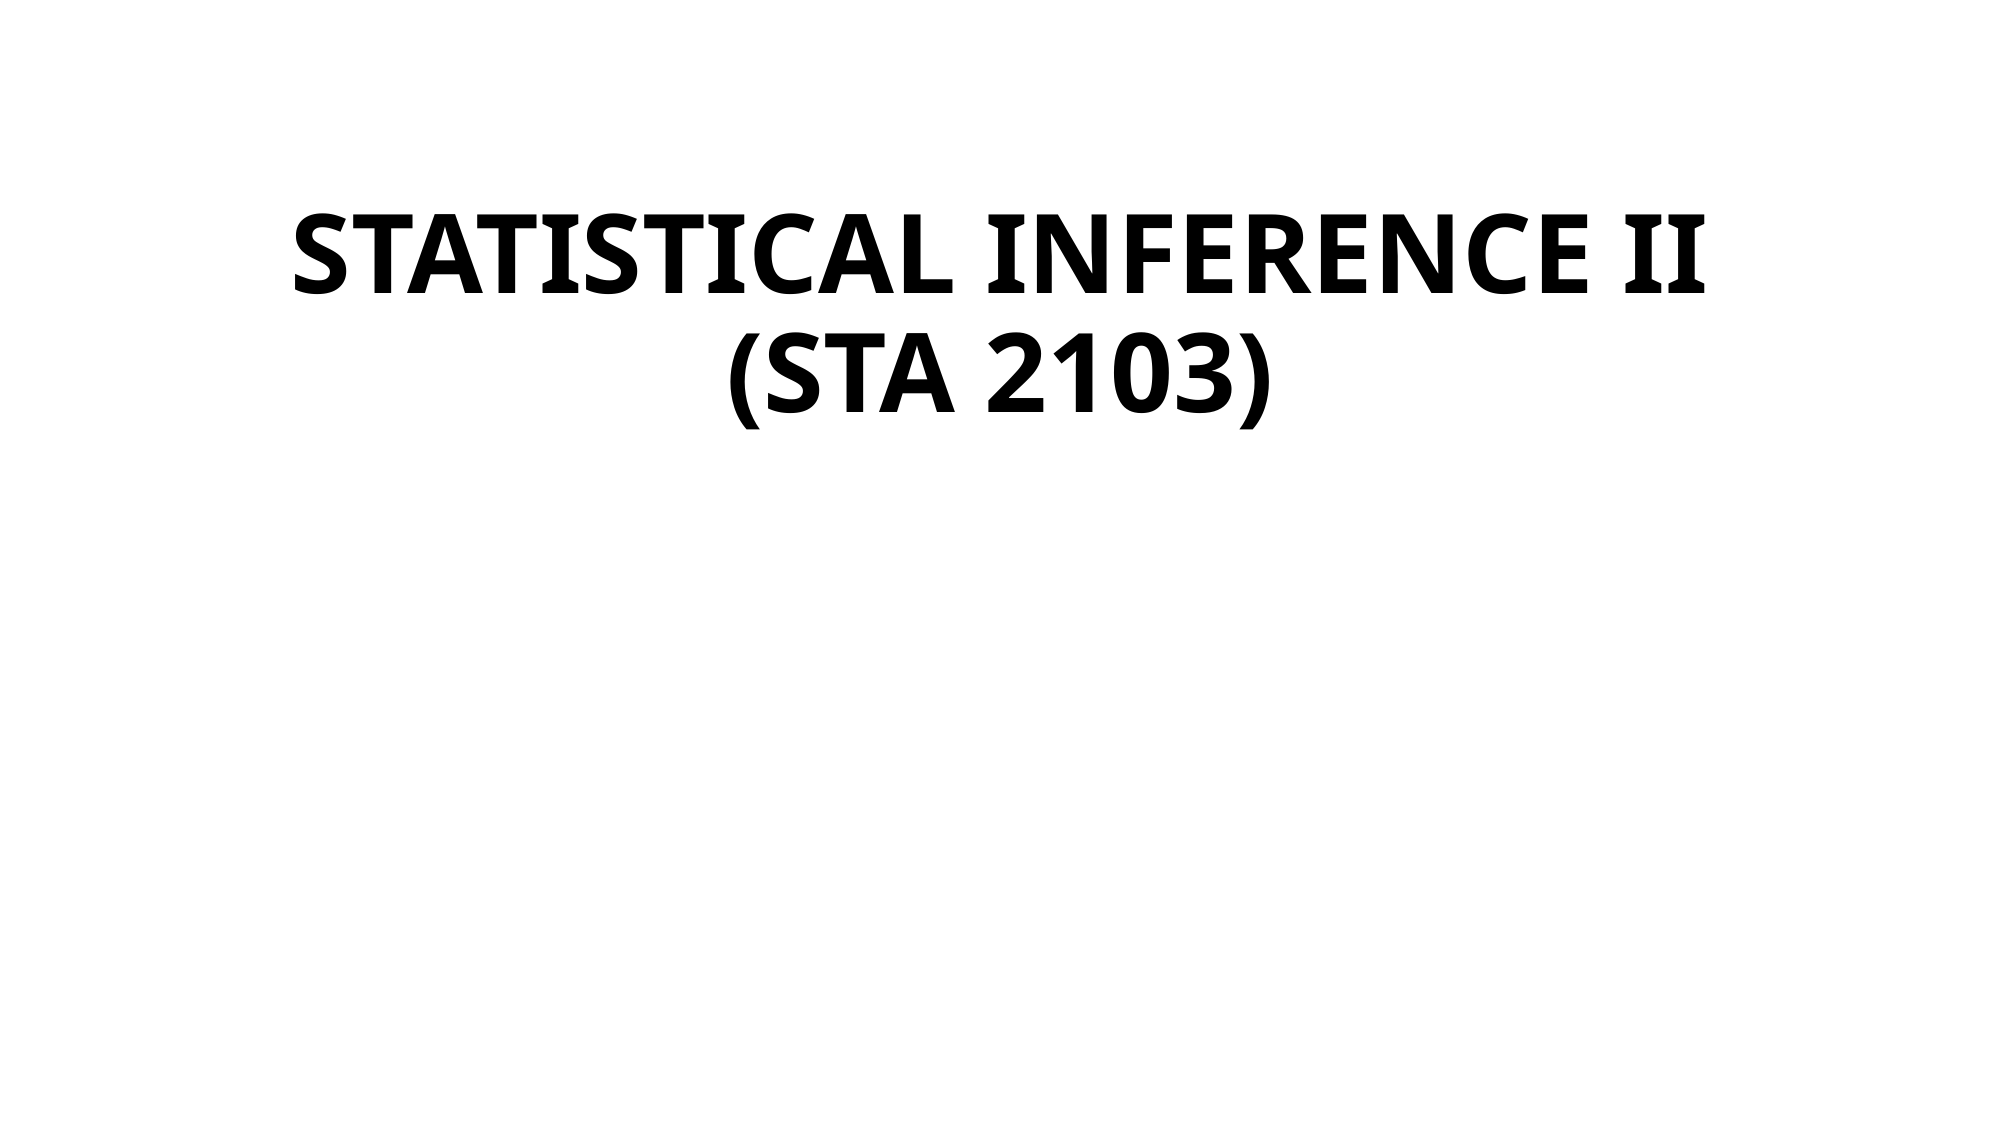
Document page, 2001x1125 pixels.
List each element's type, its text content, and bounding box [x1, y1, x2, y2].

title STATISTICAL INFERENCE II (STA 2103) [249, 184, 1750, 576]
